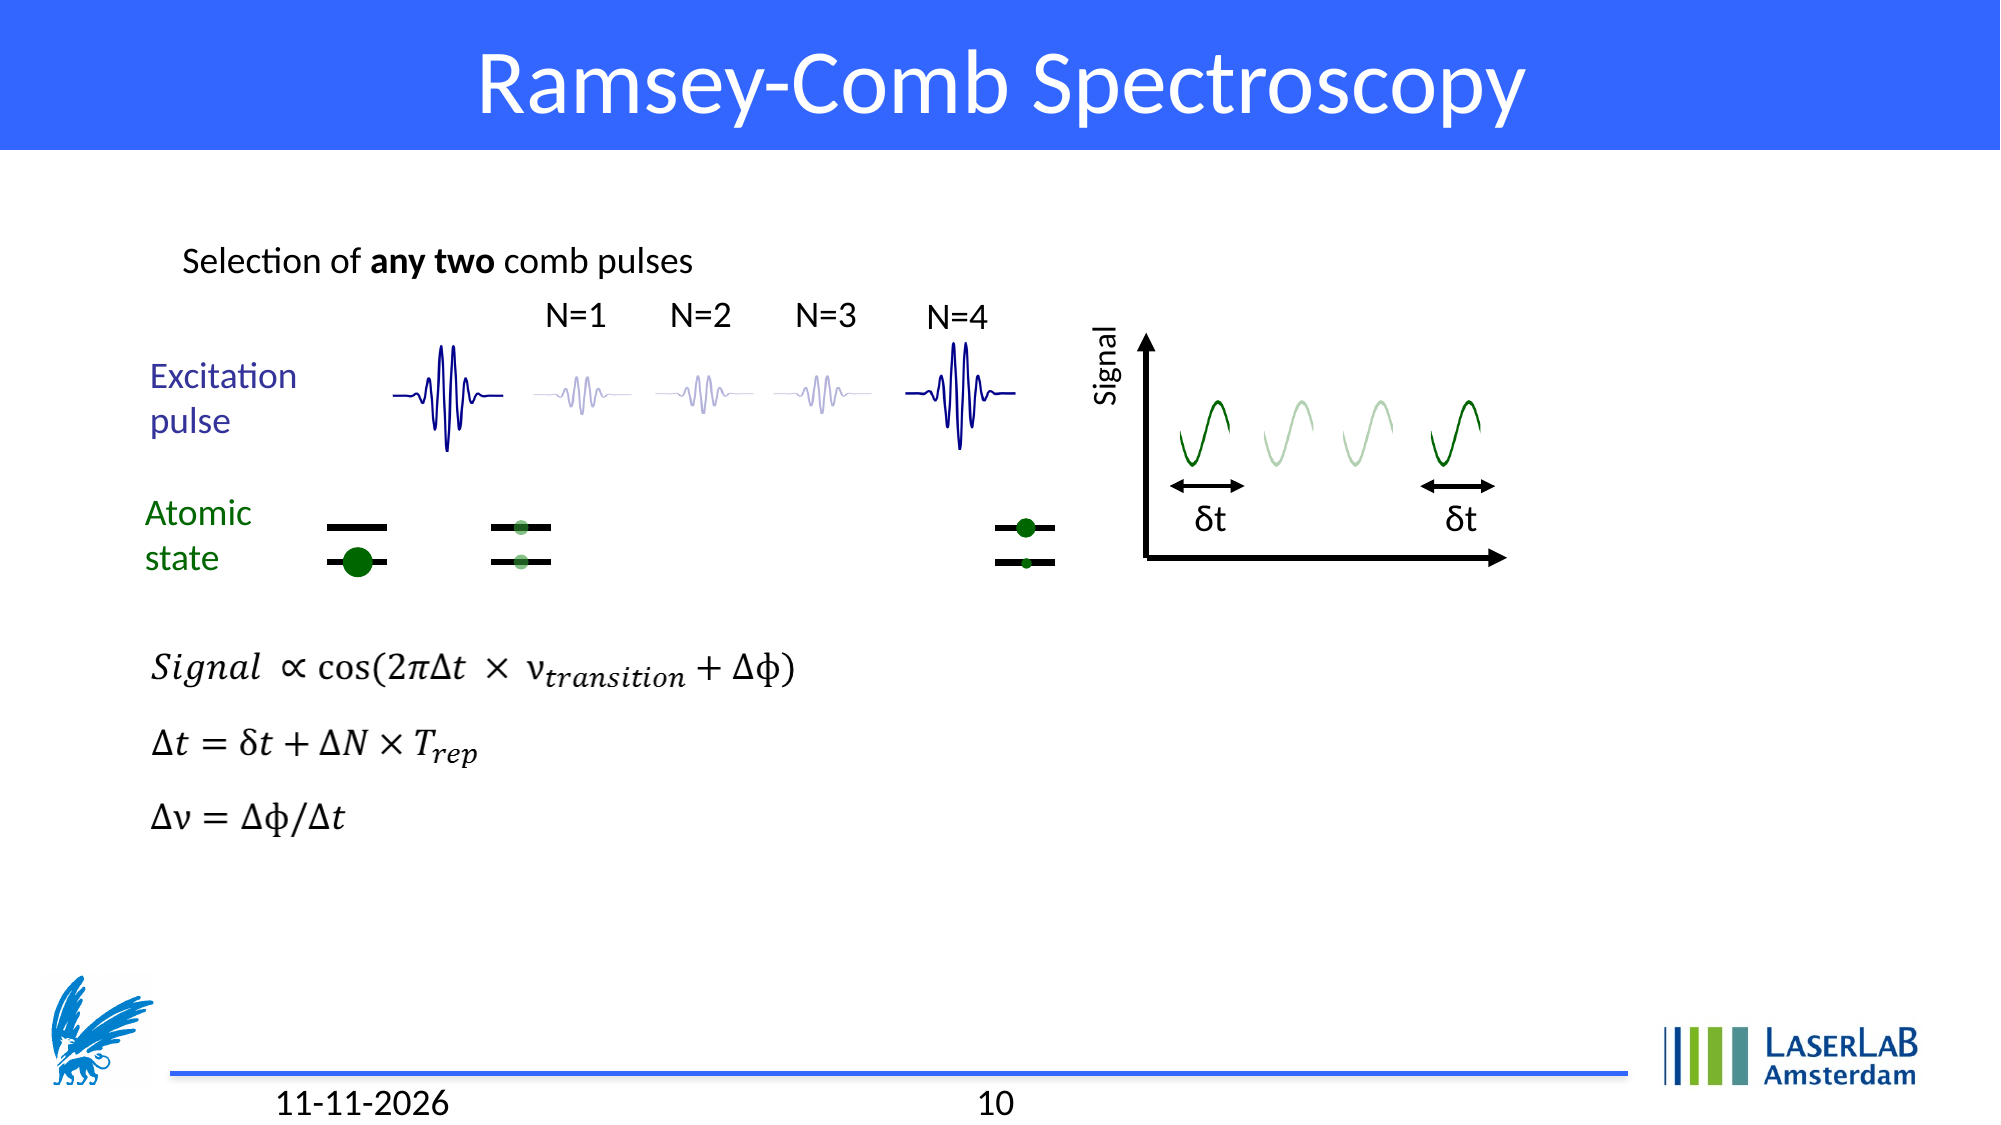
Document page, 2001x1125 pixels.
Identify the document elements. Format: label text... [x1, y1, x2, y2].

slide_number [259, 1070, 562, 1103]
slide_number 10 [562, 1070, 1030, 1114]
title Ramsey-Comb Spectroscopy [102, 23, 1903, 131]
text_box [130, 207, 1508, 848]
picture [1644, 1017, 1946, 1094]
picture [40, 972, 155, 1088]
